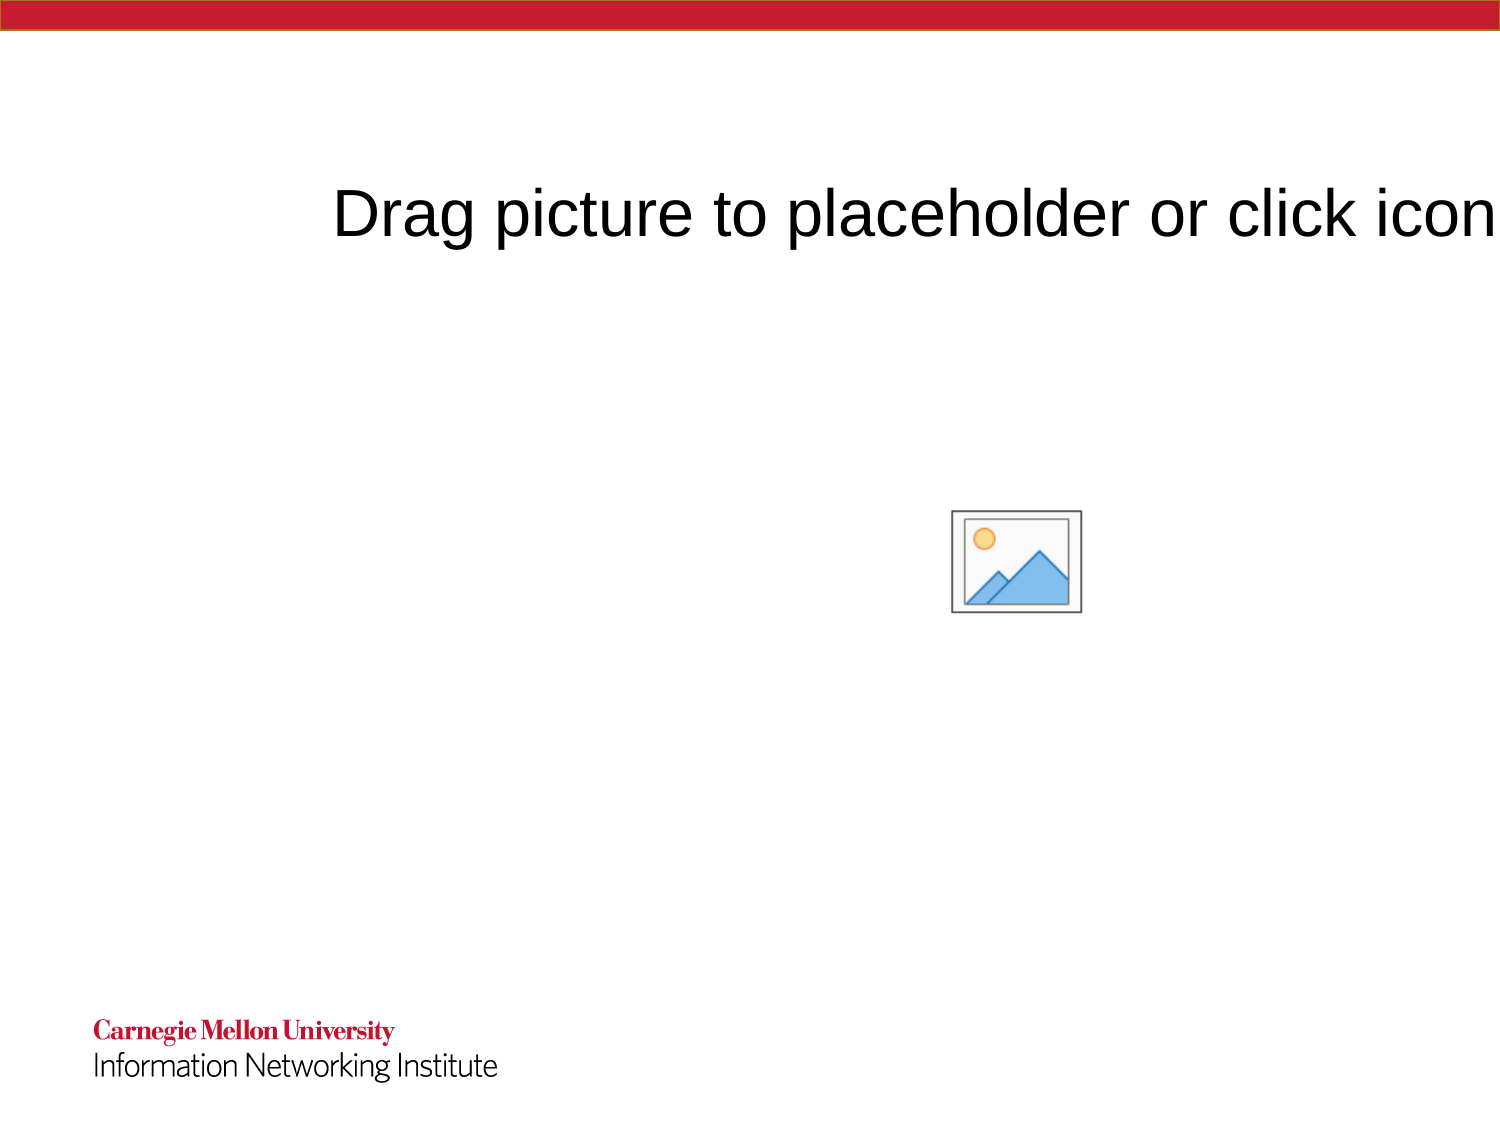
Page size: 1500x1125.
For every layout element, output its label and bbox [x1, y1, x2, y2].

picture [69, 994, 524, 1103]
picture [637, 161, 1398, 962]
